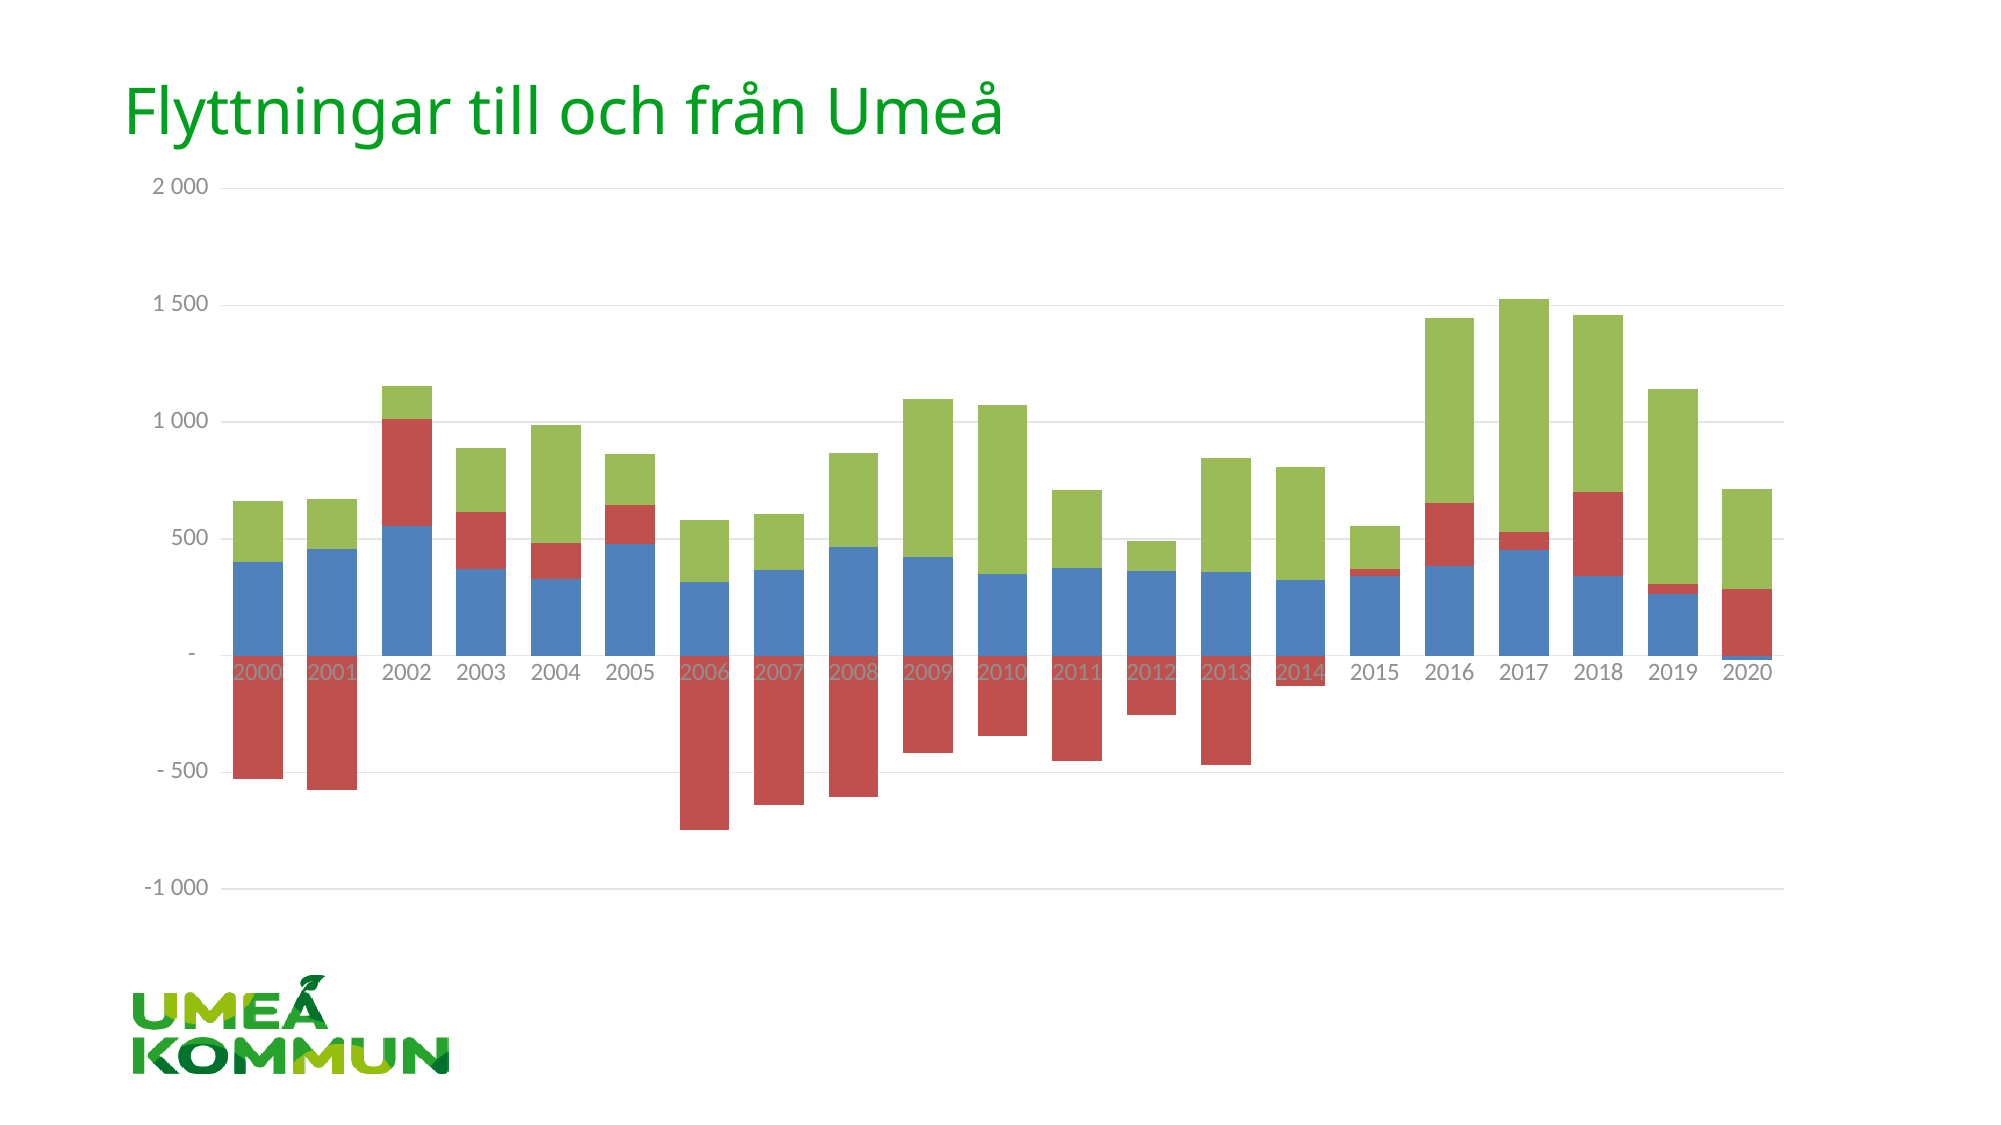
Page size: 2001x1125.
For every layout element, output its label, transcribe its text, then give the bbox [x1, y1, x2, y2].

picture [133, 975, 449, 1074]
title Flyttningar till och från Umeå [108, 62, 1818, 156]
chart [109, 160, 1819, 918]
